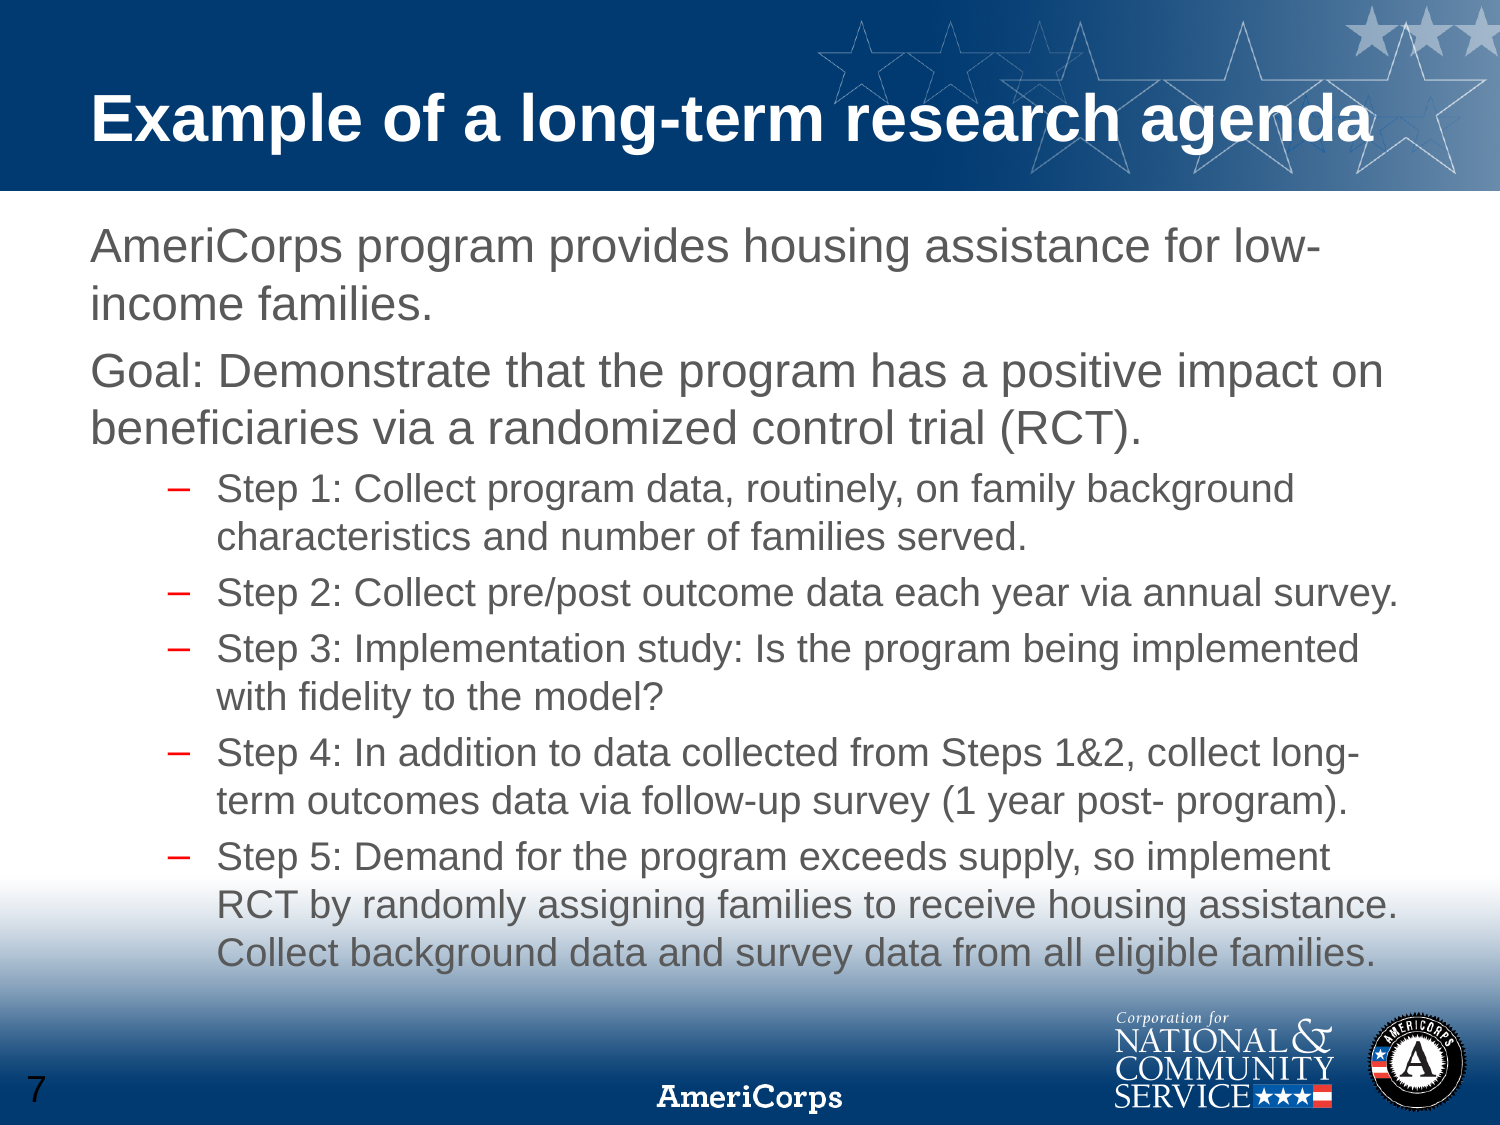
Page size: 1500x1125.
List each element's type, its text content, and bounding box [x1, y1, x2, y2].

slide_number 7 [11, 1058, 362, 1118]
list AmeriCorps program provides housing assistance for low-income families. Goal: Demonstrate that the program has a positive impact on beneficiaries via a randomized control trial (RCT). Step 1: Collect program data, routinely, on family background characteristics and number of families served. Step 2: Collect pre/post outcome data each year via annual survey. Step 3: Implementation study: Is the program being implemented with fidelity to the model? Step 4: In addition to data collected from Steps 1&2, collect long-term outcomes data via follow-up survey (1 year post- program). Step 5: Demand for the program exceeds supply, so implement RCT by randomly assigning families to receive housing assistance. Collect background data and survey data from all eligible families. [75, 207, 1425, 1005]
title Example of a long-term research agenda [75, 15, 1425, 162]
picture [0, 0, 1500, 1125]
